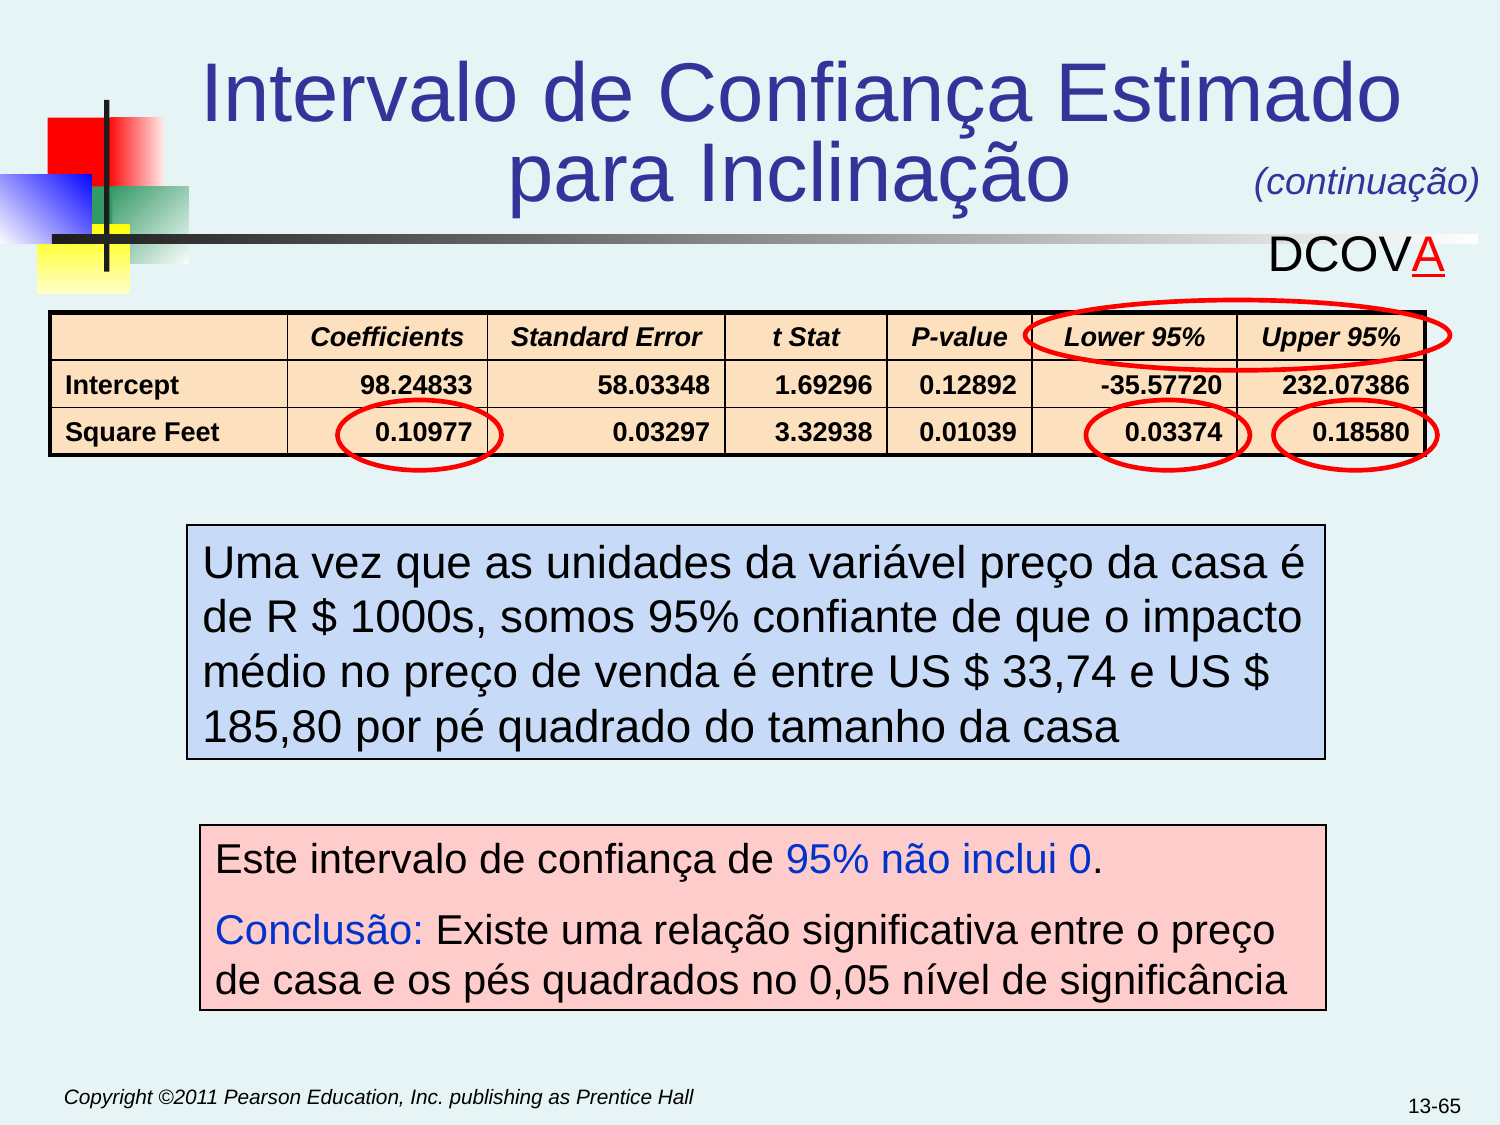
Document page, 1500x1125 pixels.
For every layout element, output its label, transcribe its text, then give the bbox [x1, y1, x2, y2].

table_cell Intercept [52, 361, 287, 407]
text_box Este intervalo de confiança de 95% não inclui 0. Conclusão: Existe uma relação significativa entre o preço de casa e os pés quadrados no 0,05 nível de significância [199, 824, 1327, 1011]
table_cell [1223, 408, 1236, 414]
table_cell 0.03374 [1033, 408, 1113, 453]
table_header Coefficients [288, 315, 487, 359]
text_box [1025, 299, 1451, 371]
table_cell 0.10977 [288, 408, 364, 453]
table_cell 1.69296 [726, 361, 886, 407]
table_cell -35.57720 [1033, 361, 1236, 407]
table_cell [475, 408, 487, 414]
table_cell Square Feet [52, 408, 287, 453]
text_box (continuação) [1239, 149, 1496, 210]
table_cell 0.12892 [888, 361, 1031, 407]
table_cell 0.01039 [888, 408, 1031, 453]
text_box DCOVA [1237, 214, 1475, 289]
table_header P-value [888, 315, 1031, 359]
table_header Standard Error [488, 315, 724, 359]
table_cell 0.18580 [1238, 408, 1300, 453]
text_box Uma vez que as unidades da variável preço da casa é de R $ 1000s, somos 95% confiante de que o impacto médio no preço de venda é entre US $ 33,74 e US $ 185,80 por pé quadrado do tamanho da casa [187, 524, 1325, 760]
table_header Lower 95% [1033, 346, 1076, 359]
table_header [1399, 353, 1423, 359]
table_header t Stat [726, 315, 886, 359]
slide_number 13-65 [1124, 1071, 1476, 1125]
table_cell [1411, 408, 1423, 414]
table_cell 3.32938 [726, 408, 886, 453]
table_header Lower 95% [1033, 315, 1059, 325]
table_header [52, 315, 287, 359]
table_cell 58.03348 [488, 361, 724, 407]
text_box [1273, 399, 1438, 471]
text_box [1085, 399, 1250, 471]
title Intervalo de Confiança Estimado para Inclinação [162, 50, 1441, 225]
table_cell 98.24833 [288, 361, 487, 407]
table_cell 232.07386 [1238, 361, 1423, 407]
table_cell 0.03297 [488, 408, 724, 453]
text_box [337, 399, 502, 471]
